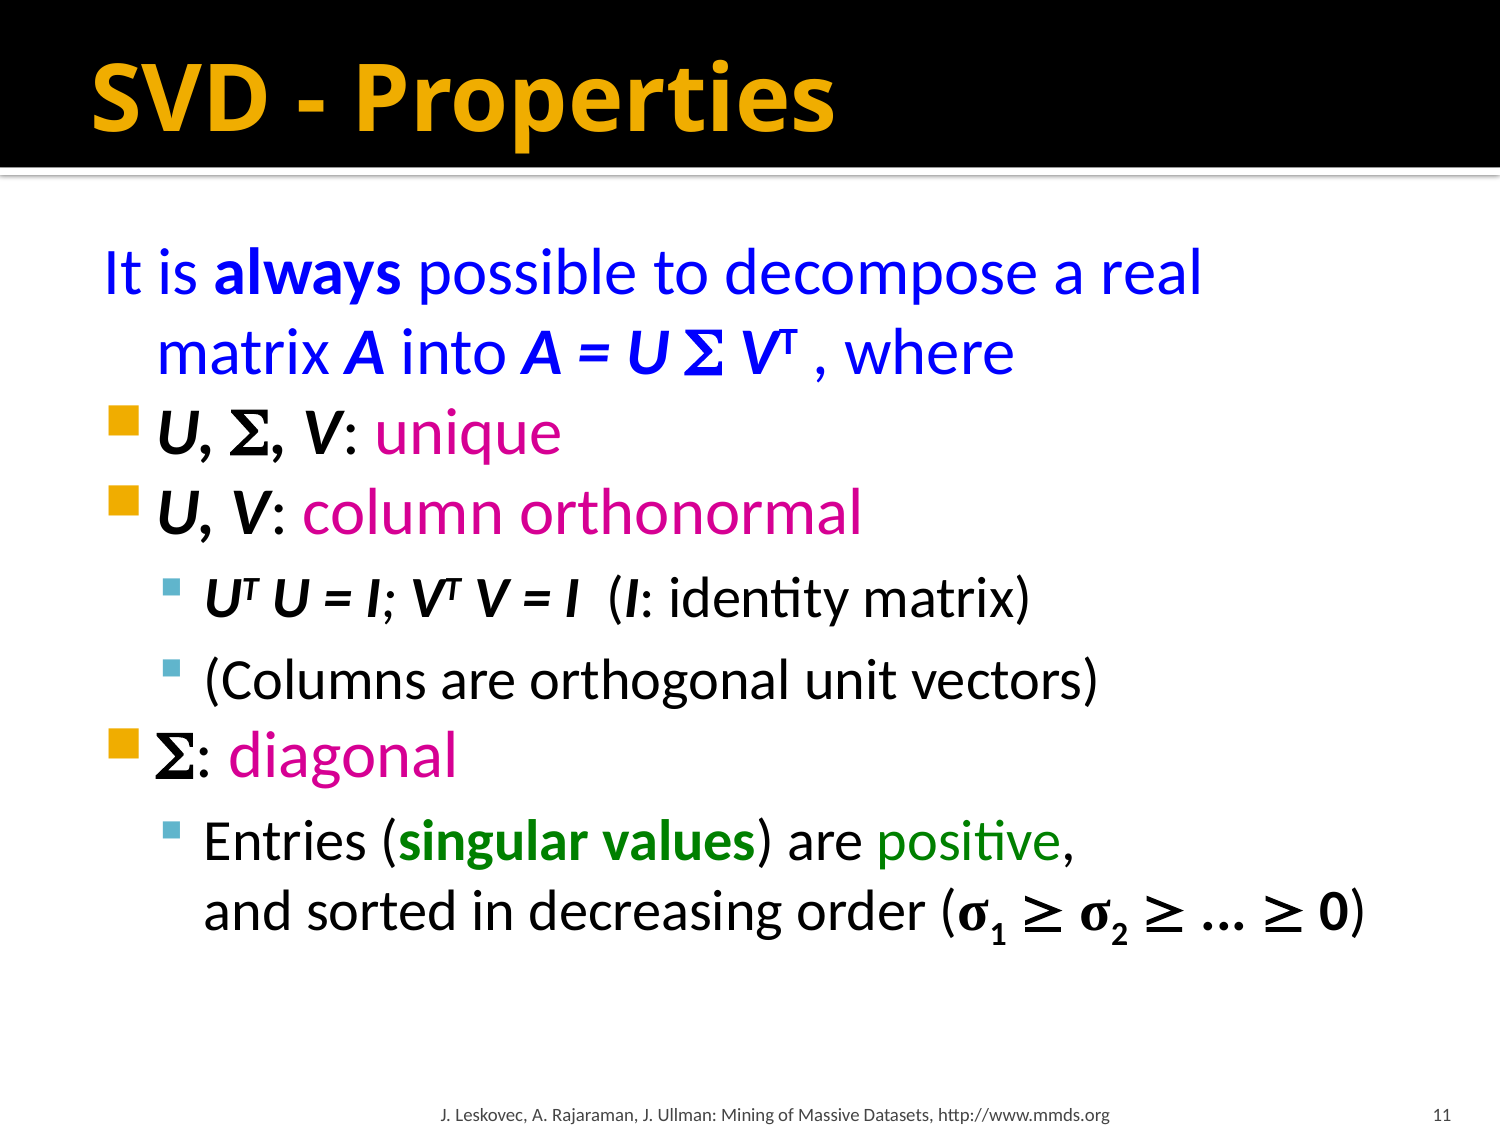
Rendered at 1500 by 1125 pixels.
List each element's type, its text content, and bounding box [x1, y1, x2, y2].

title SVD - Properties [75, 12, 1425, 175]
footer J. Leskovec, A. Rajaraman, J. Ullman: Mining of Massive Datasets, http://www.mmds.org [433, 1080, 1337, 1125]
list It is always possible to decompose a real matrix A into A = U  VT , where U, , V: unique U, V: column orthonormal UT U = I; VT V = I (I: identity matrix) (Columns are orthogonal unit vectors) : diagonal Entries (singular values) are positive, and sorted in decreasing order (σ1  σ2  ...  0) [75, 212, 1425, 1075]
slide_number 11 [1345, 1080, 1467, 1125]
